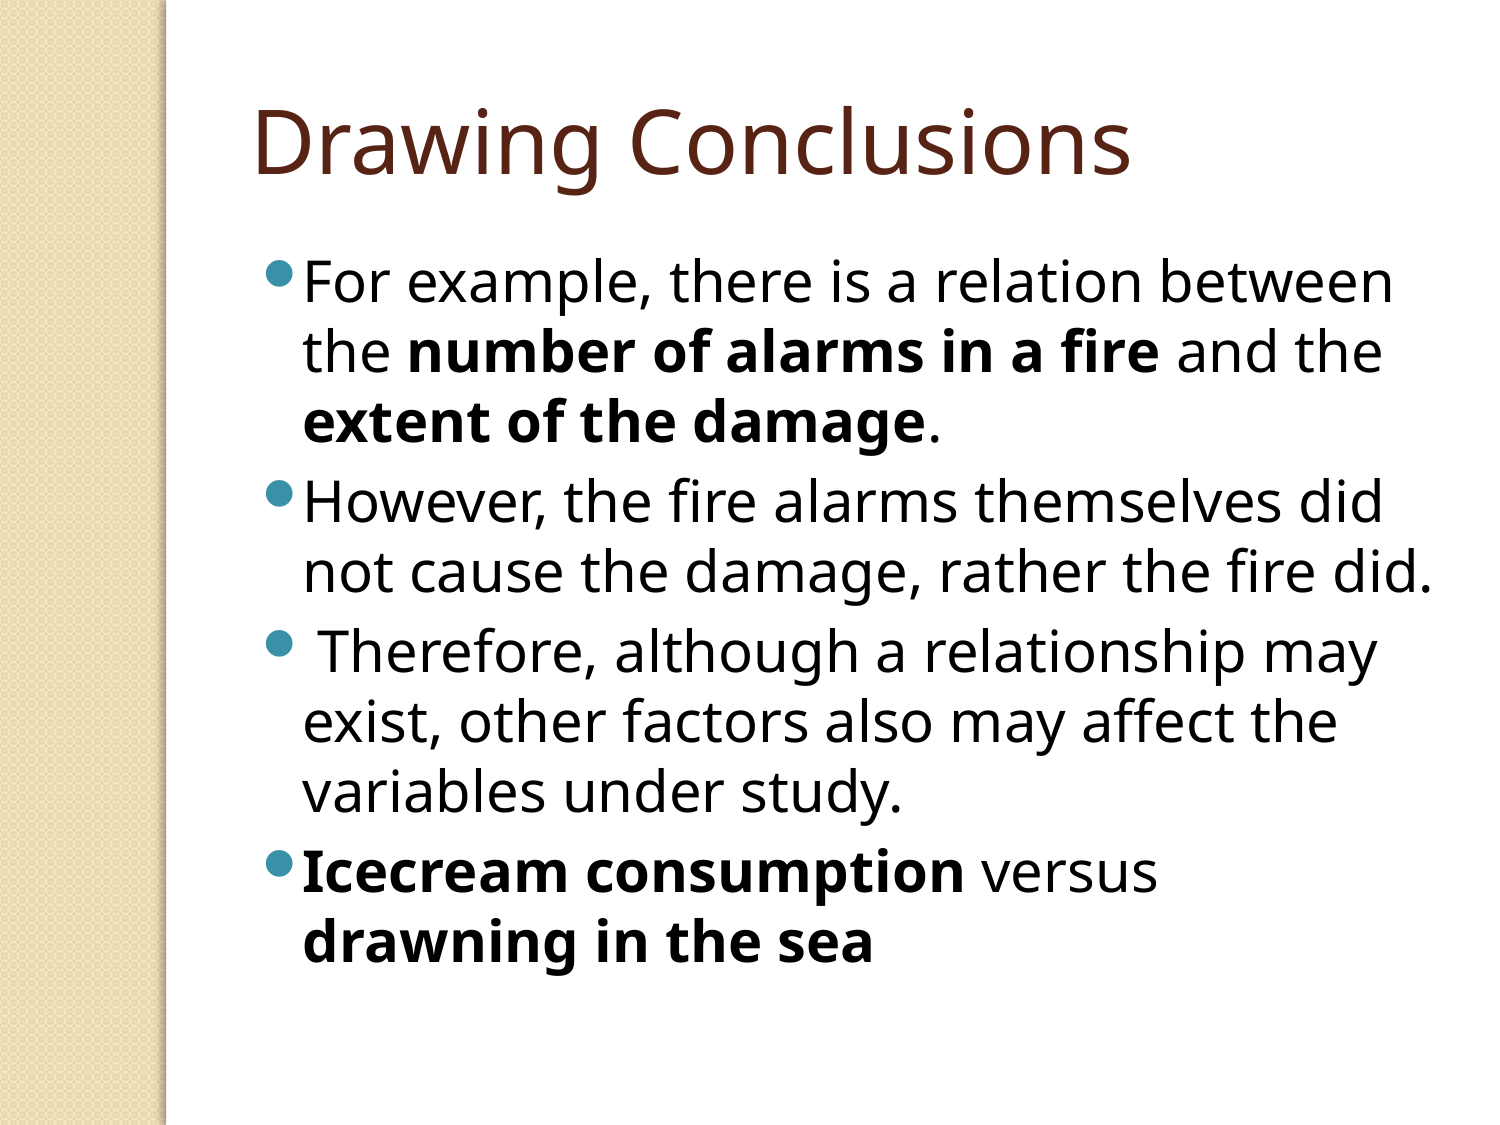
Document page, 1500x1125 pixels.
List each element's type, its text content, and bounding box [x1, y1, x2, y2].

title Drawing Conclusions [235, 45, 1466, 233]
list For example, there is a relation between the number of alarms in a fire and the extent of the damage. However, the fire alarms themselves did not cause the damage, rather the fire did. Therefore, although a relationship may exist, other factors also may affect the variables under study. Icecream consumption versus drawning in the sea [235, 237, 1466, 1025]
